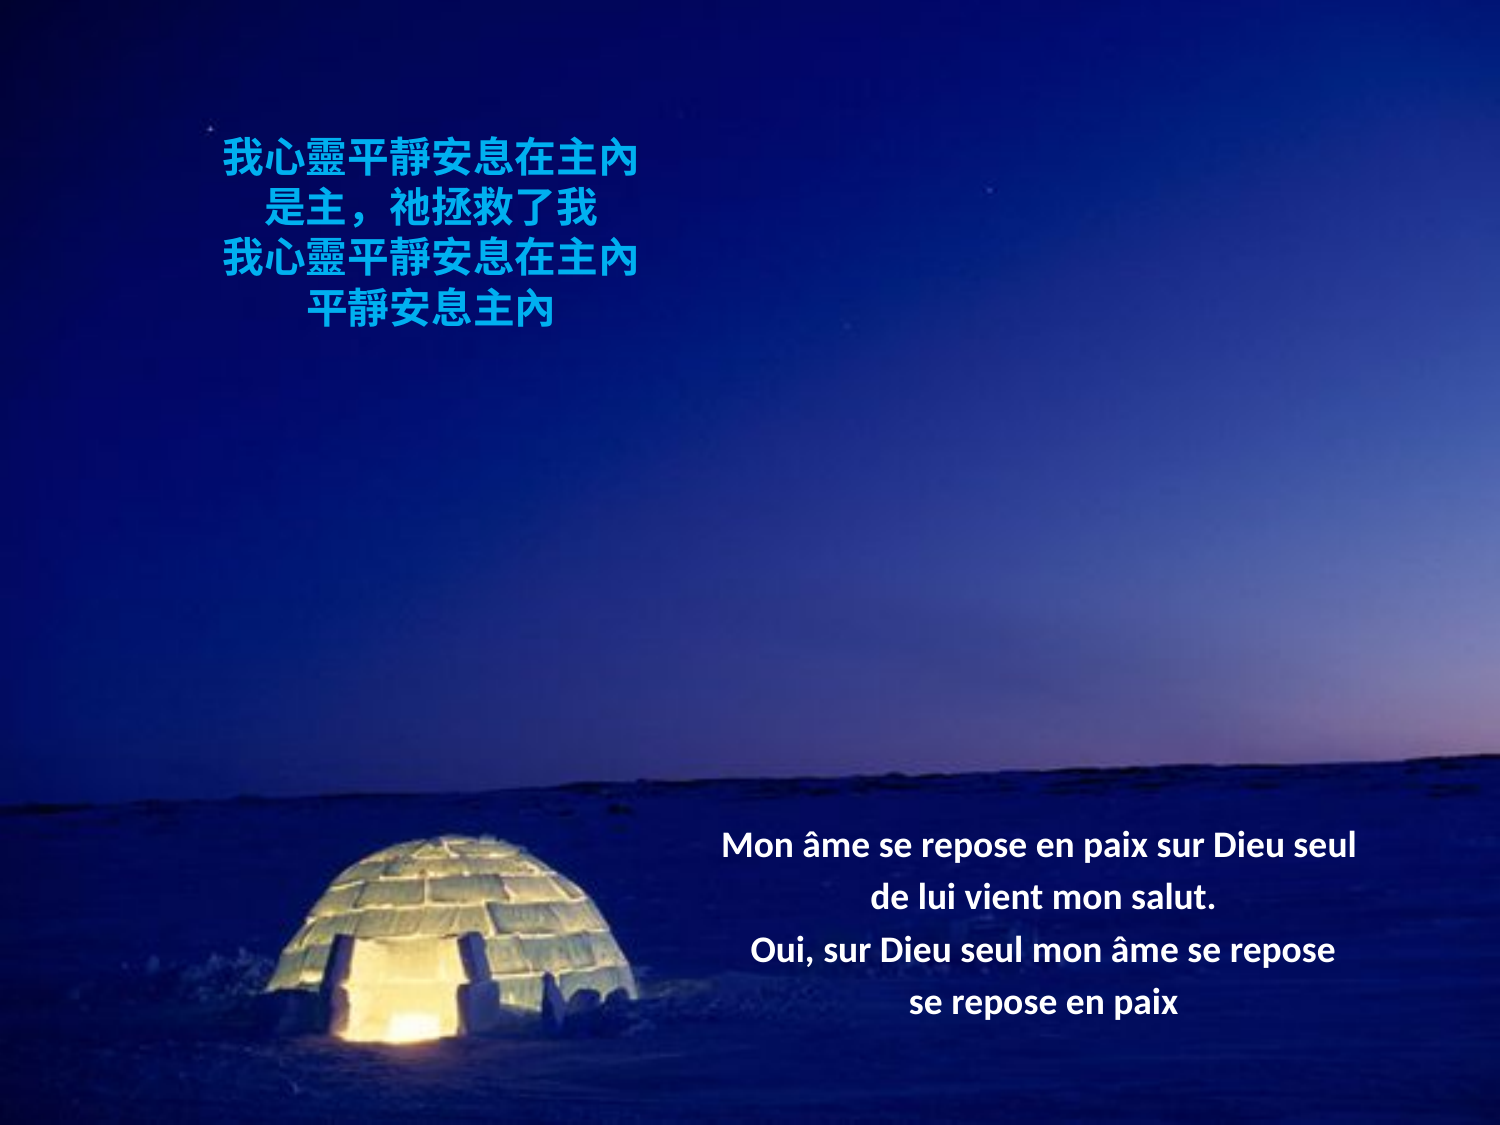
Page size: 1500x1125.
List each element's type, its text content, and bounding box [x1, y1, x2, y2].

subtitle Mon âme se repose en paix sur Dieu seul de lui vient mon salut. Oui, sur Dieu seul mon âme se repose se repose en paix [637, 812, 1450, 1050]
picture [0, 0, 1500, 1125]
title 我心靈平靜安息在主內 是主，祂拯救了我 我心靈平靜安息在主內 平靜安息主內 [112, 87, 750, 375]
